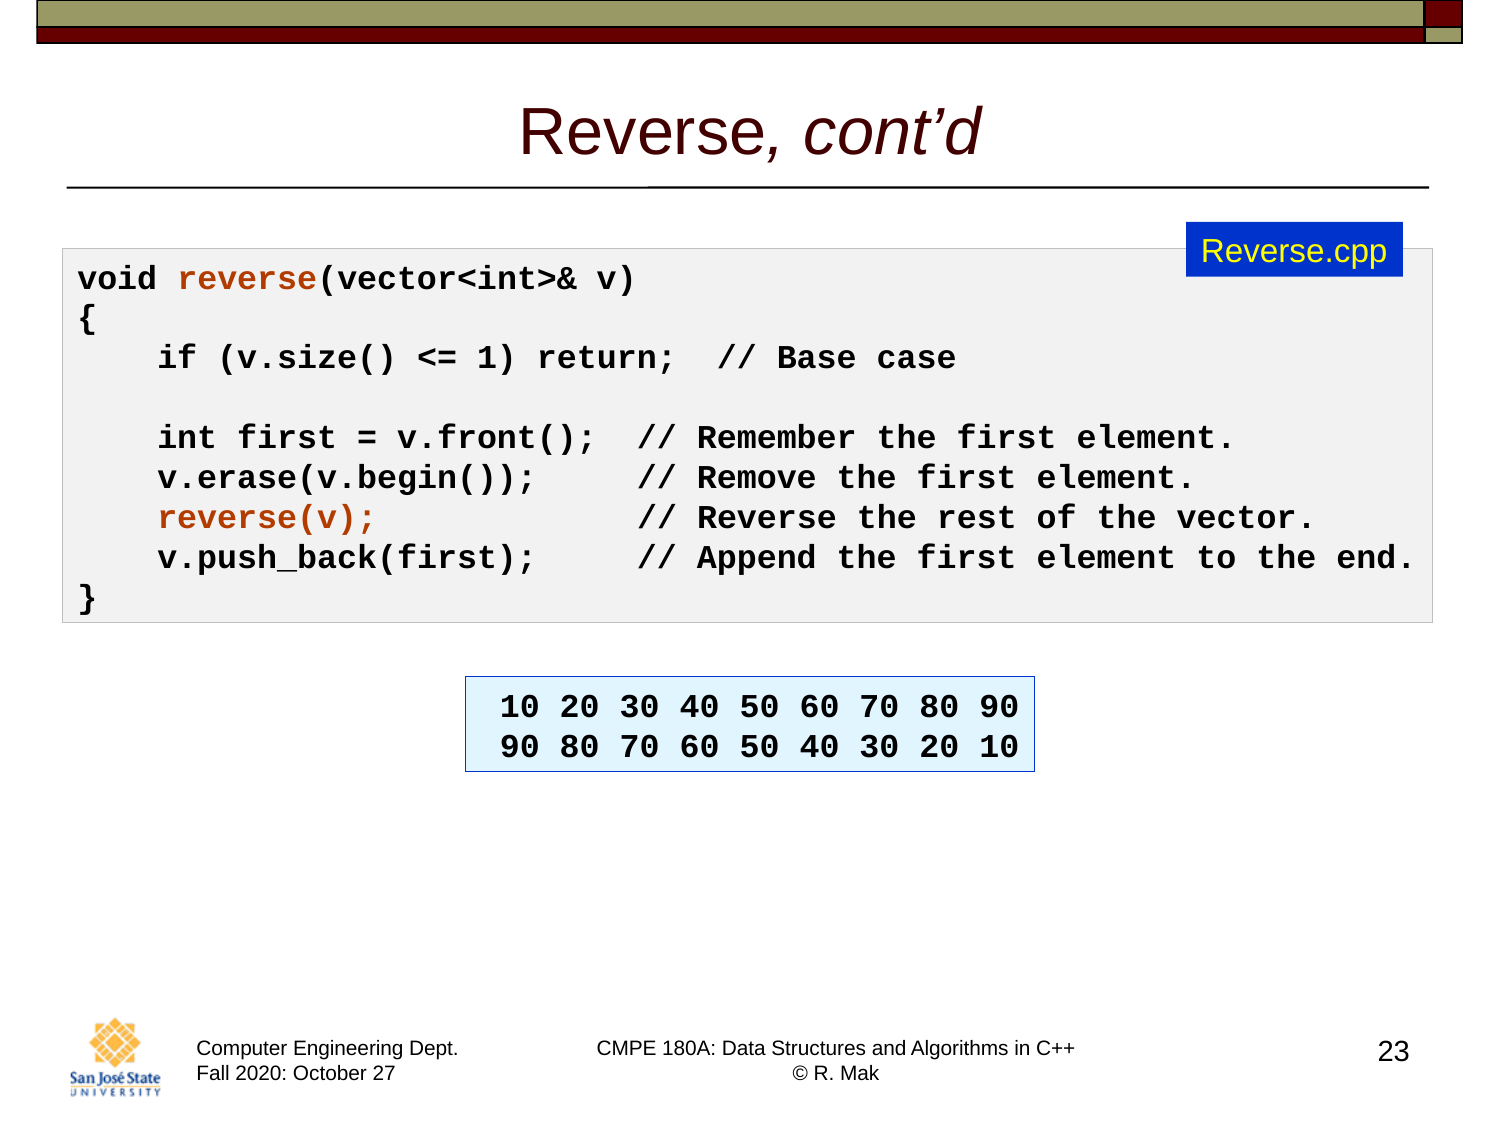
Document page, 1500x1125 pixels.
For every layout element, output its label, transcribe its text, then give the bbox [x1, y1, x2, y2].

title Reverse, cont’d [75, 67, 1425, 175]
text_box void reverse(vector<int>& v) { if (v.size() <= 1) return; // Base case int first = v.front(); // Remember the first element. v.erase(v.begin()); // Remove the first element. reverse(v); // Reverse the rest of the vector. v.push_back(first); // Append the first element to the end. } [62, 248, 1433, 623]
picture [60, 1012, 166, 1112]
slide_number 23 [1112, 1025, 1425, 1100]
text_box 10 20 30 40 50 60 70 80 90 90 80 70 60 50 40 30 20 10 [465, 676, 1035, 772]
text_box Reverse.cpp [1186, 221, 1403, 277]
